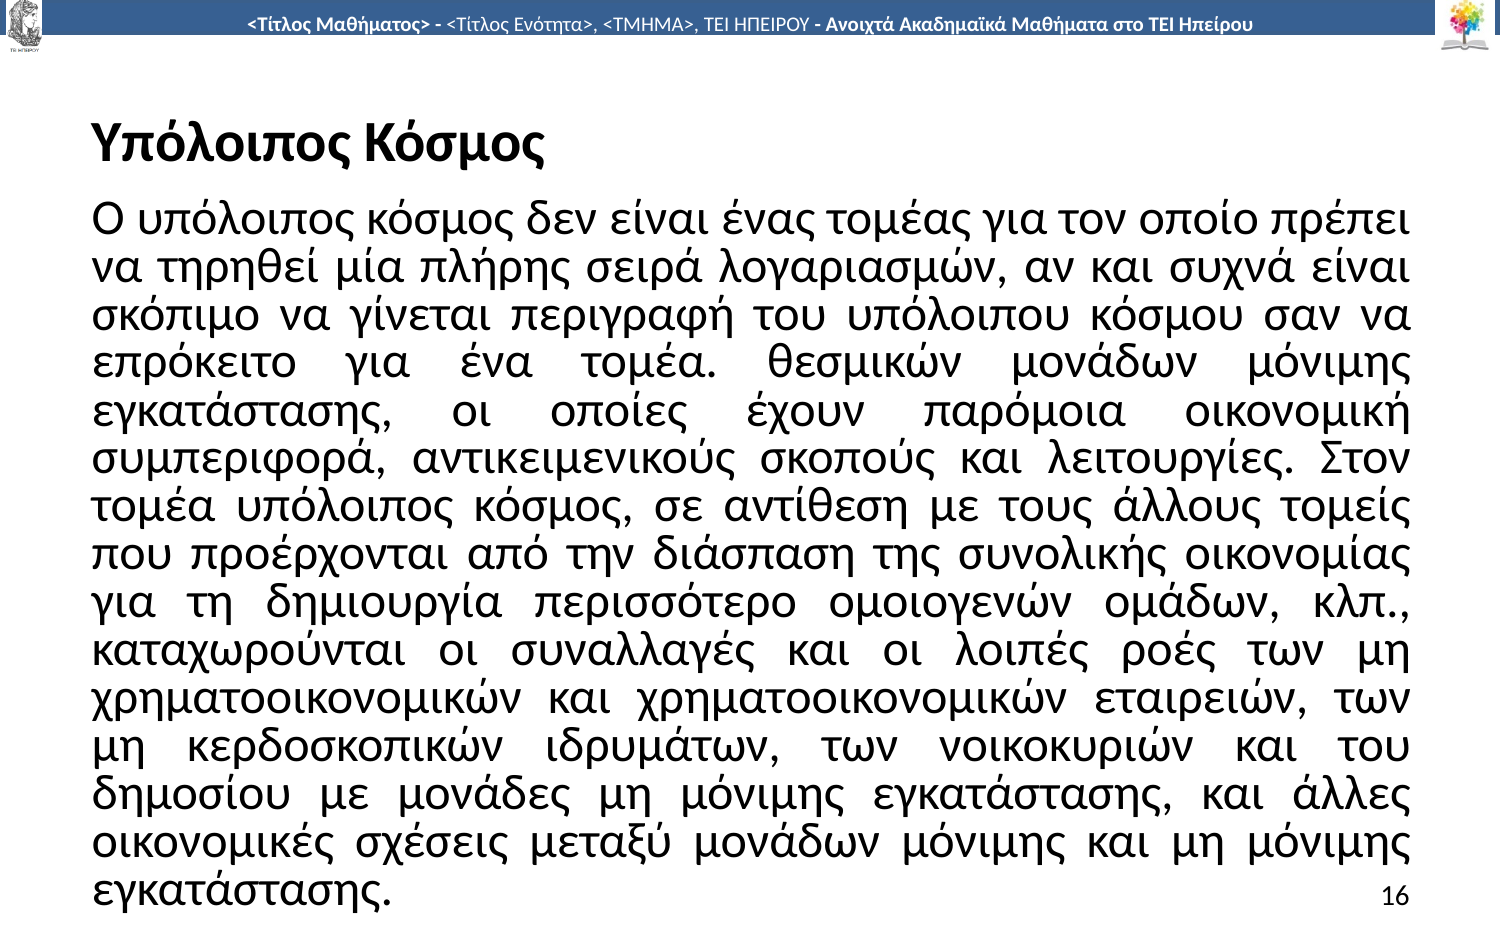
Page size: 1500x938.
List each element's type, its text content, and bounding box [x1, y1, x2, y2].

slide_number 16 [1074, 868, 1425, 919]
list Υπόλοιπος Κόσμος Ο υπόλοιπος κόσμος δεν είναι ένας τομέας για τον οποίο πρέπει να τηρηθεί μία πλήρης σειρά λογαριασμών, αν και συχνά είναι σκόπιμο να γίνεται περιγραφή του υπόλοιπου κόσμου σαν να επρόκειτο για ένα τομέα. θεσμικών μονάδων μόνιμης εγκατάστασης, οι οποίες έχουν παρόμοια οικονομική συμπεριφορά, αντικειμενικούς σκοπούς και λειτουργίες. Στον τομέα υπόλοιπος κόσμος, σε αντίθεση με τους άλλους τομείς που προέρχονται από την διάσπαση της συνολικής οικονομίας για τη δημιουργία περισσότερο ομοιογενών ομάδων, κλπ., καταχωρούνται οι συναλλαγές και οι λοιπές ροές των μη χρηματοοικονομικών και χρηματοοικονομικών εταιρειών, των μη κερδοσκοπικών ιδρυμάτων, των νοικοκυριών και του δημοσίου με μονάδες μη μόνιμης εγκατάστασης, και άλλες οικονομικές σχέσεις μεταξύ μονάδων μόνιμης και μη μόνιμης εγκατάστασης. [76, 114, 1427, 734]
picture [6, 0, 42, 54]
picture [1435, 0, 1495, 52]
